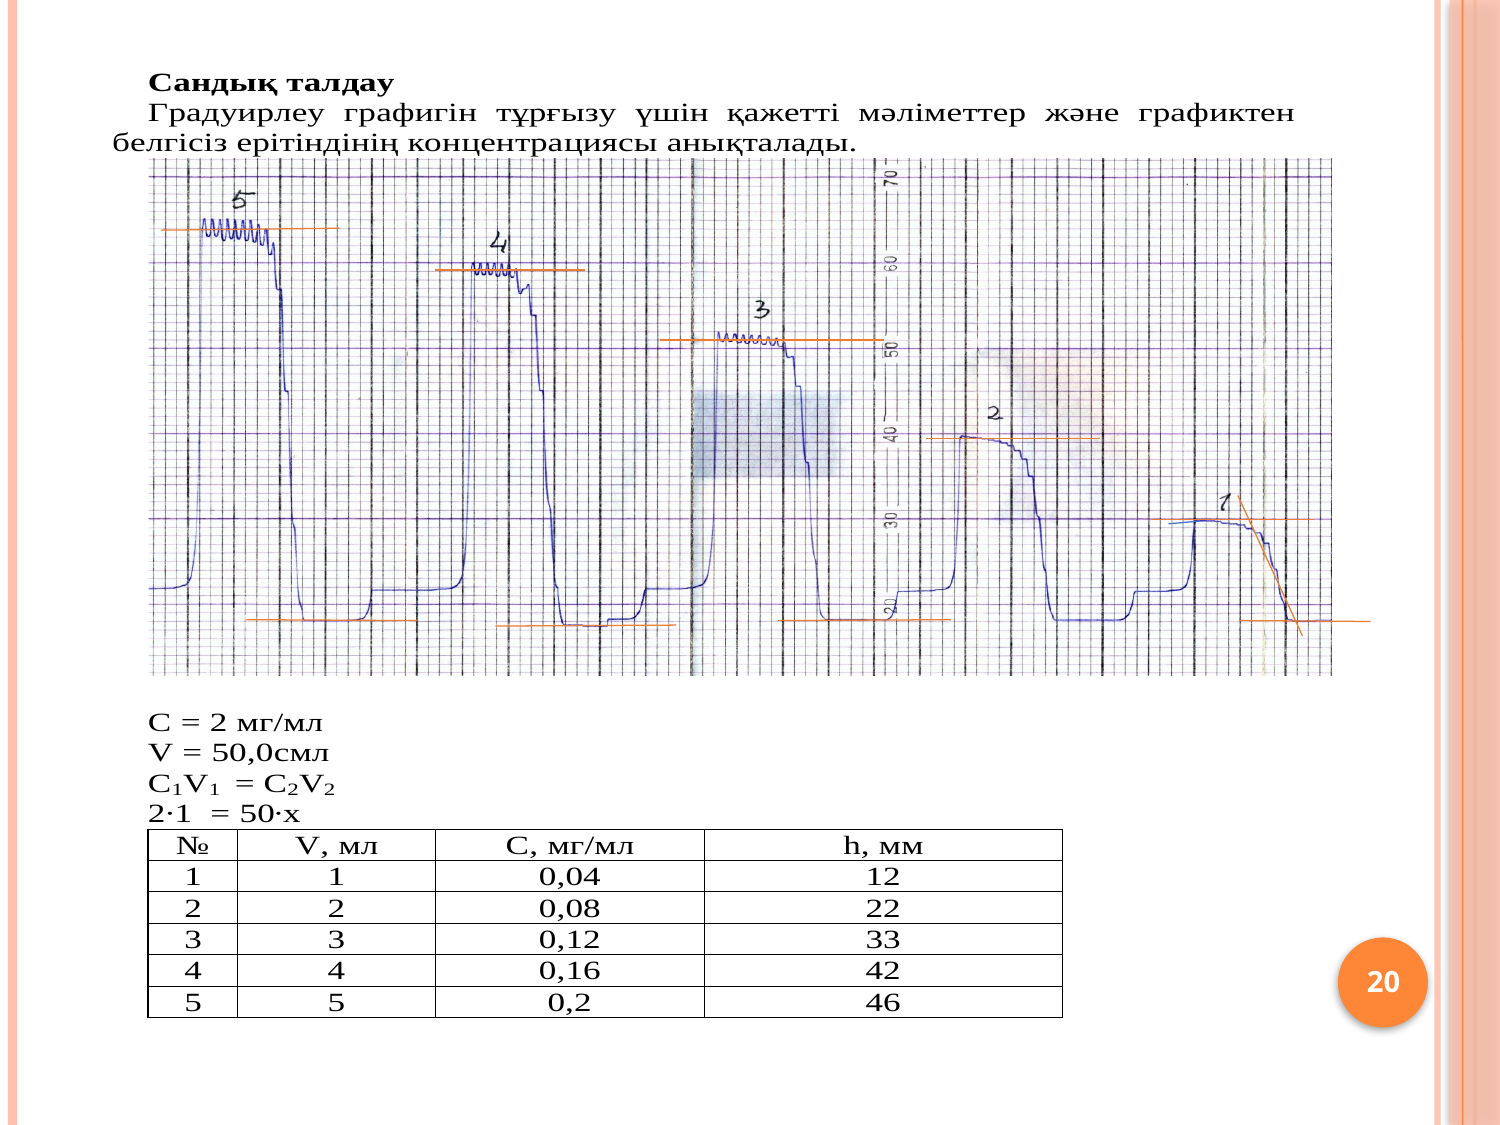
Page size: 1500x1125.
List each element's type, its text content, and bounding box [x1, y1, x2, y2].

slide_number 20 [1383, 940, 1434, 1027]
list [111, 65, 1377, 1063]
